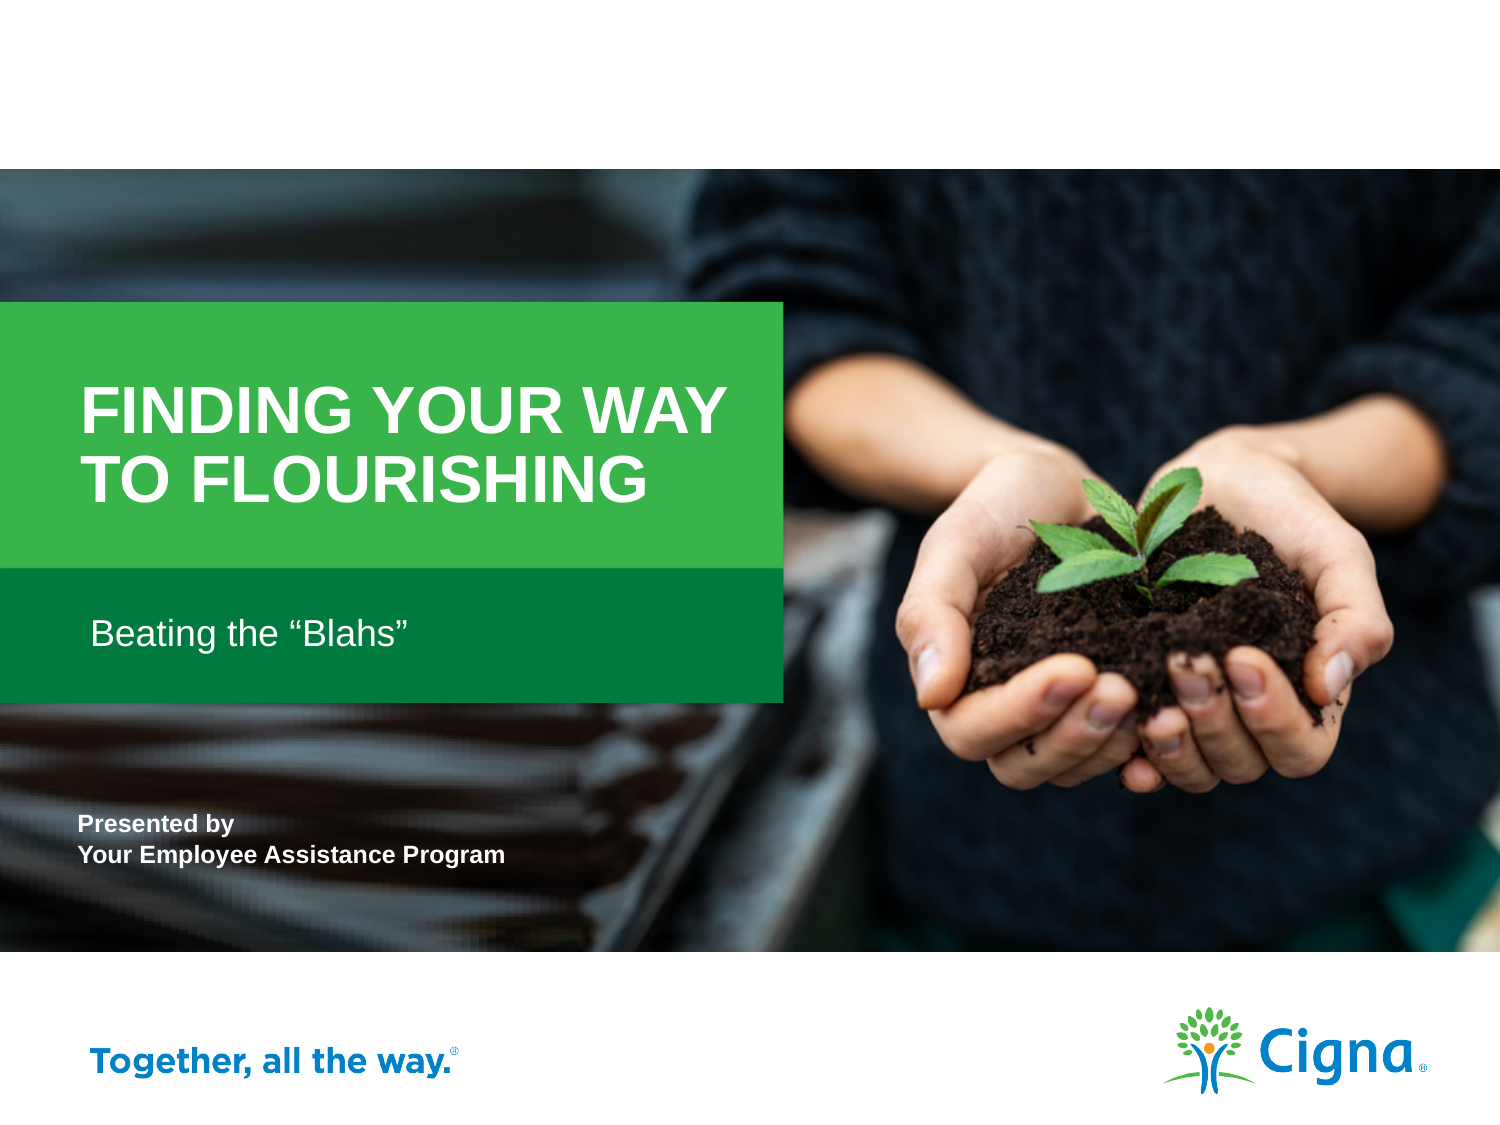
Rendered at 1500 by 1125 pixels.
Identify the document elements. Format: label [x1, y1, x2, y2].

picture [62, 1021, 482, 1104]
picture [1128, 977, 1465, 1118]
picture [0, 169, 1500, 953]
